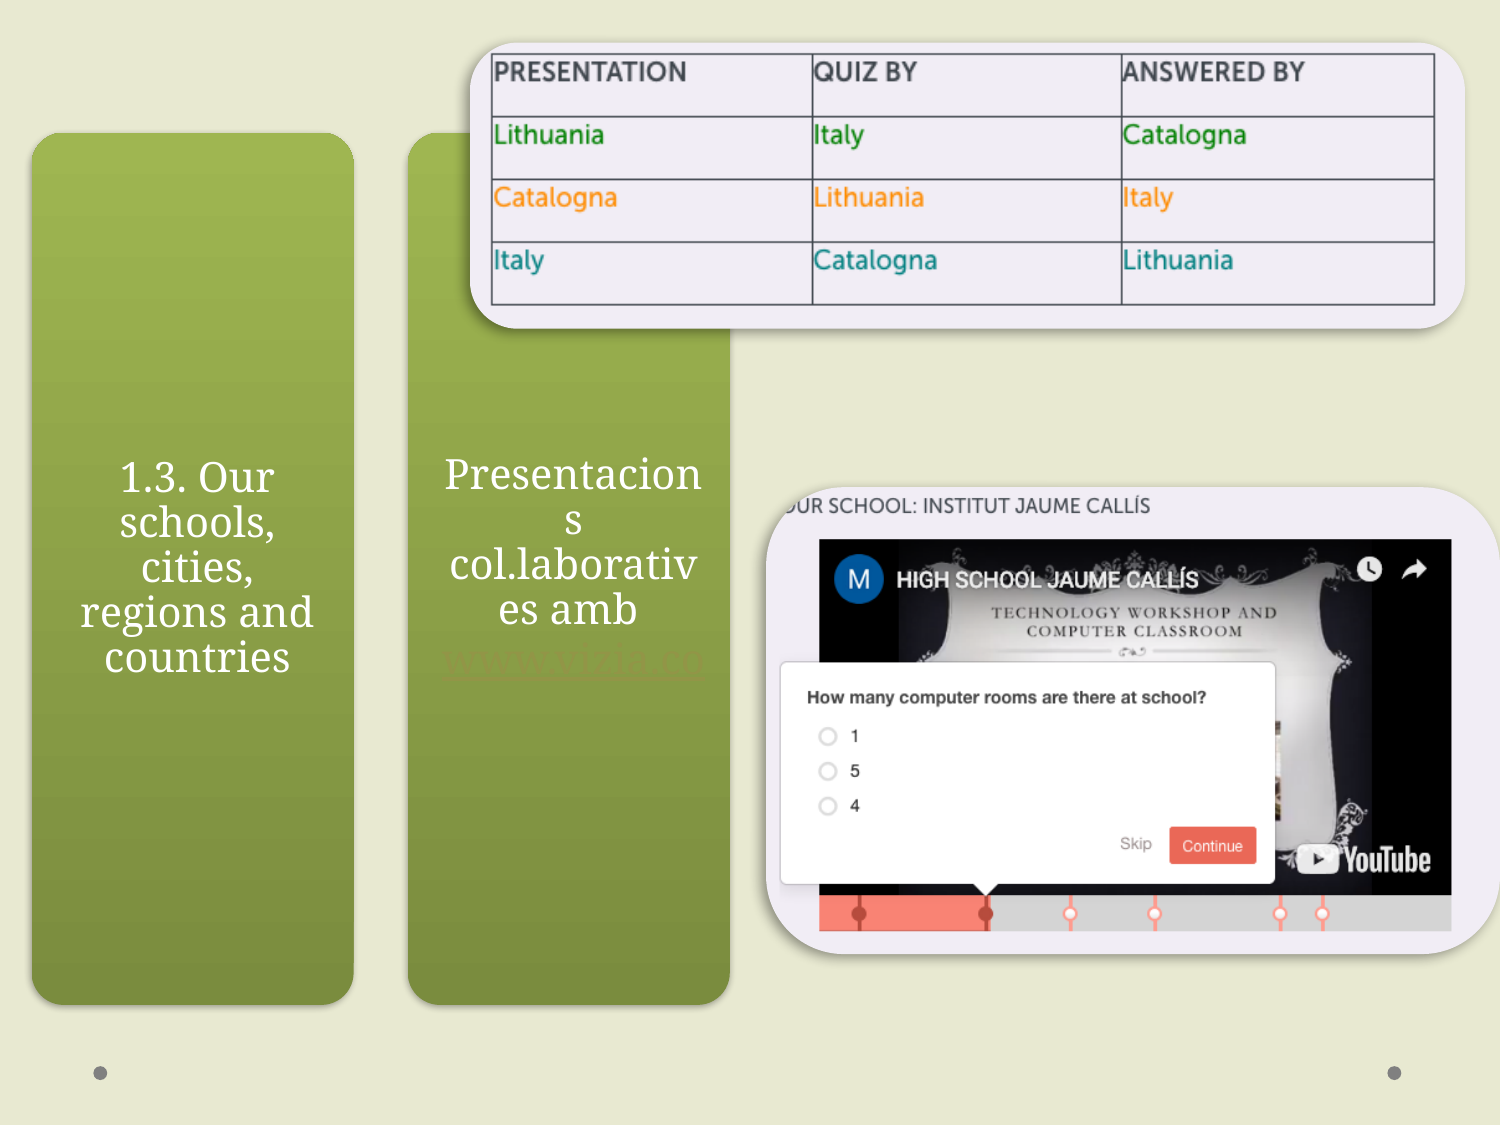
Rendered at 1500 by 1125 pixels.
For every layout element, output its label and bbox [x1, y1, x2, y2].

picture [469, 42, 1466, 329]
list [31, 132, 731, 1006]
picture [765, 486, 1500, 955]
